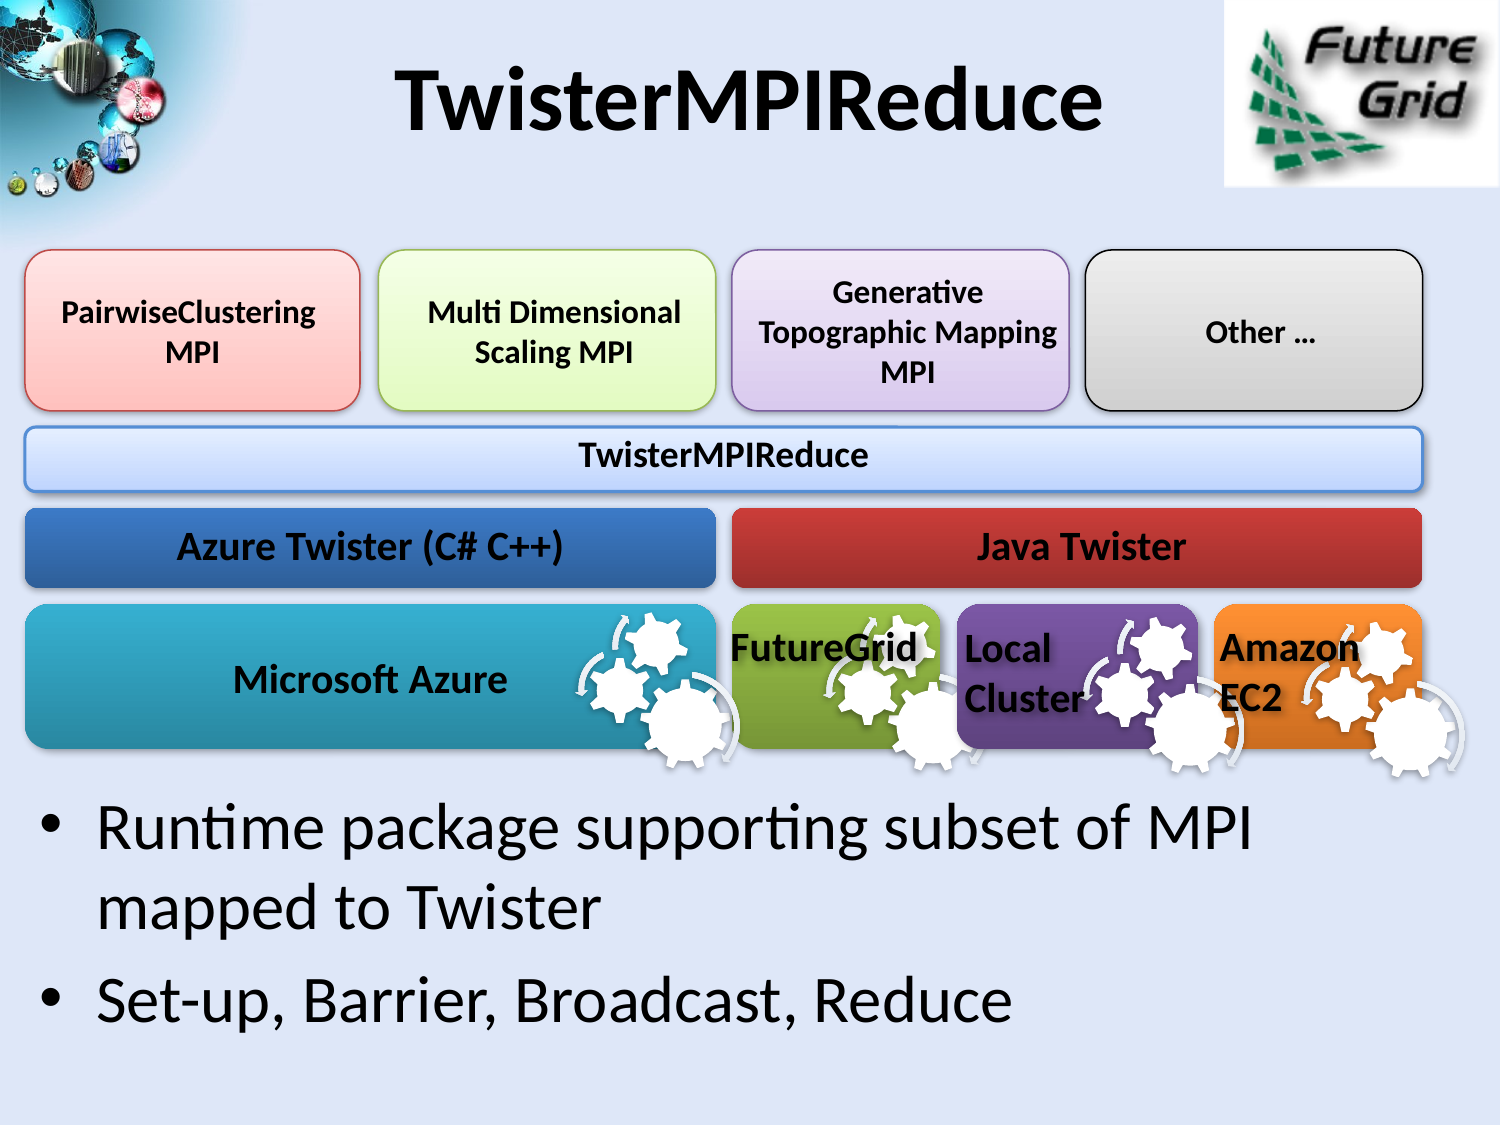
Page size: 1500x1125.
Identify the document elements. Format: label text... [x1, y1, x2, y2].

list Runtime package supporting subset of MPI mapped to Twister Set-up, Barrier, Broadcast, Reduce [24, 774, 1475, 1063]
picture [1425, 0, 1500, 188]
picture [0, 0, 263, 253]
title TwisterMPIReduce [75, 0, 1425, 188]
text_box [24, 249, 1426, 750]
